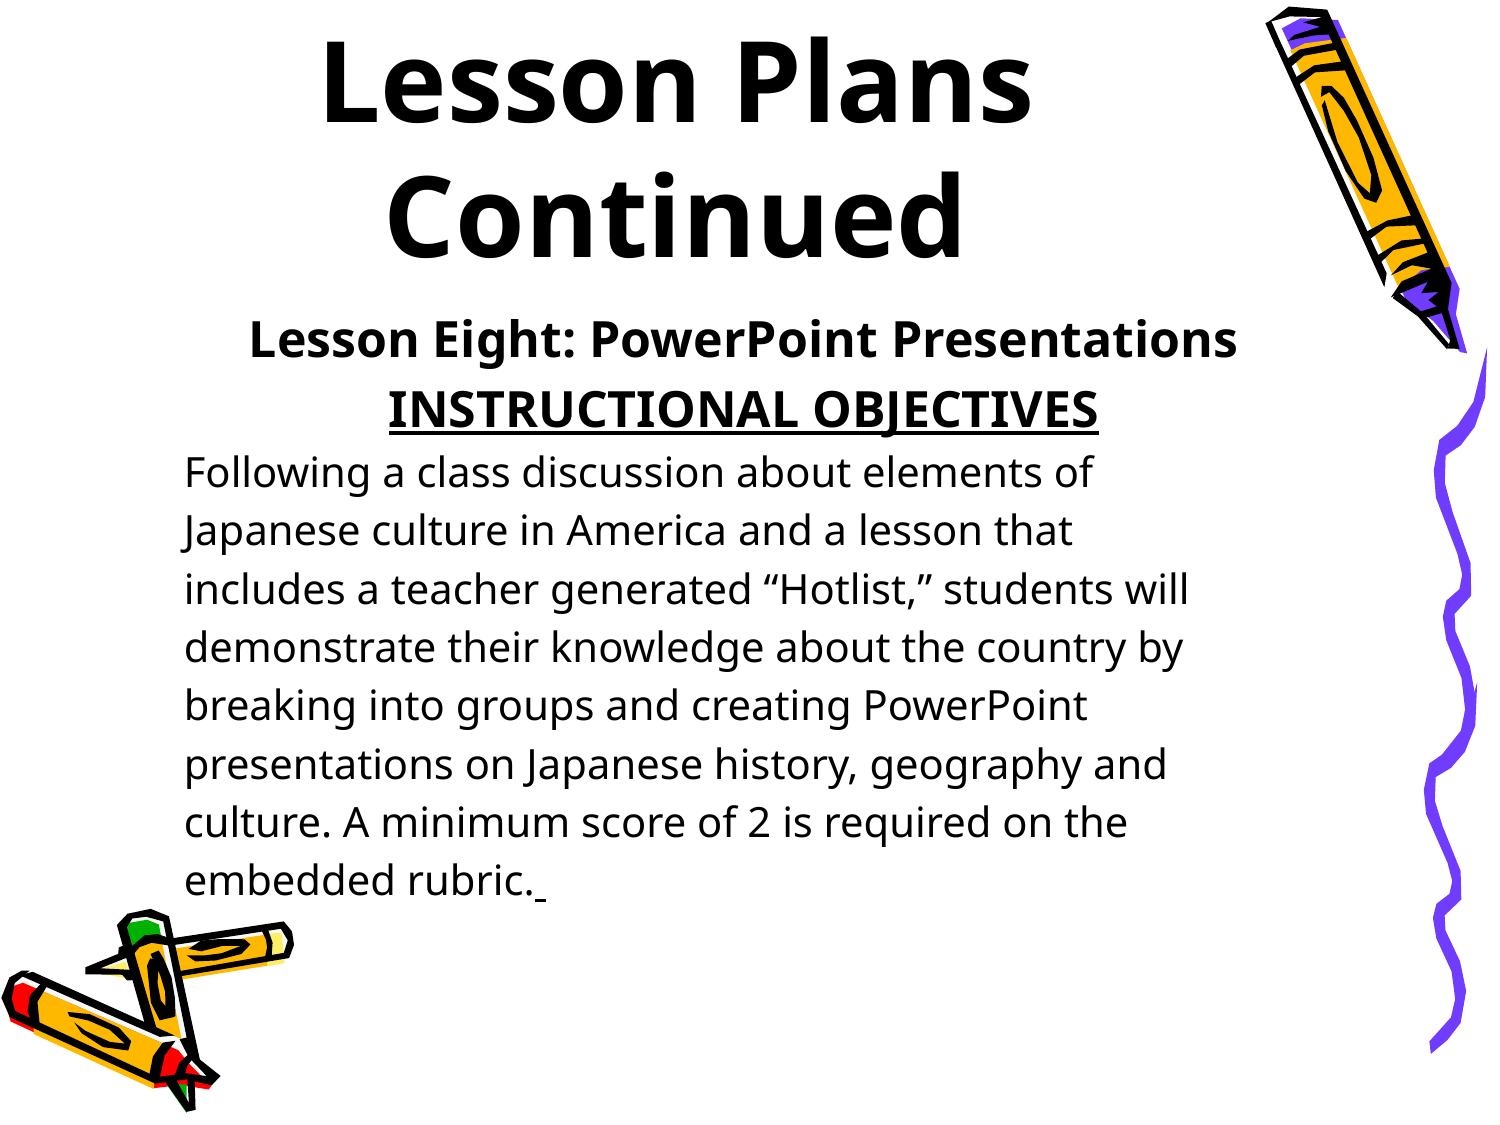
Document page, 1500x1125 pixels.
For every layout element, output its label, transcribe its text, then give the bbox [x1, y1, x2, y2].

title Lesson Plans Continued [112, 24, 1240, 288]
list Lesson Eight: PowerPoint Presentations INSTRUCTIONAL OBJECTIVES Following a class discussion about elements of Japanese culture in America and a lesson that includes a teacher generated “Hotlist,” students will demonstrate their knowledge about the country by breaking into groups and creating PowerPoint presentations on Japanese history, geography and culture. A minimum score of 2 is required on the embedded rubric. [112, 299, 1376, 913]
